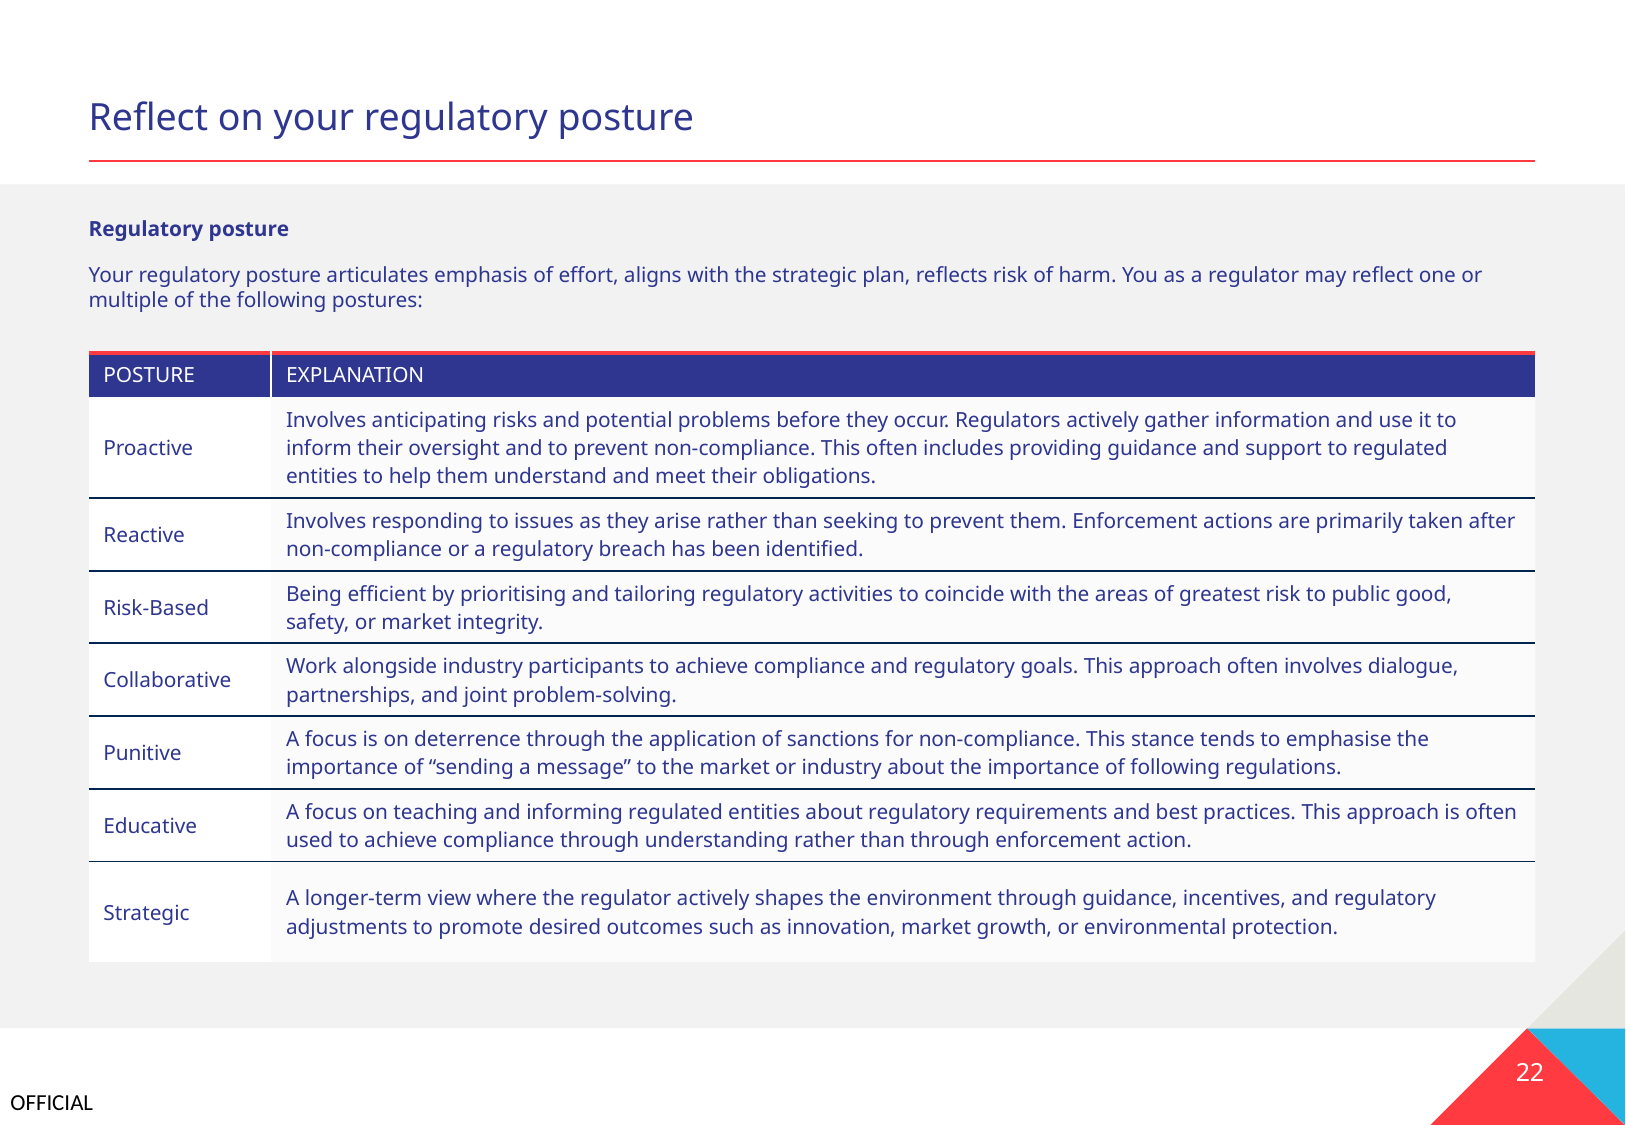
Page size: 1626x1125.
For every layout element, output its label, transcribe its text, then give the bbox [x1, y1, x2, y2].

table_cell Risk-Based [89, 572, 271, 642]
table_cell Educative [89, 790, 271, 861]
table_cell Reactive [89, 499, 271, 570]
table_cell Punitive [89, 717, 271, 788]
table_cell A focus on teaching and informing regulated entities about regulatory requirements and best practices. This approach is often used to achieve compliance through understanding rather than through enforcement action. [271, 790, 1535, 861]
table_cell Strategic [89, 862, 271, 962]
table_cell Being efficient by prioritising and tailoring regulatory activities to coincide with the areas of greatest risk to public good, safety, or market integrity. [271, 572, 1535, 642]
table_header POSTURE [89, 355, 270, 397]
table_cell Collaborative [89, 644, 271, 715]
table_cell Proactive [89, 397, 271, 497]
table_cell Involves anticipating risks and potential problems before they occur. Regulators actively gather information and use it to inform their oversight and to prevent non-compliance. This often includes providing guidance and support to regulated entities to help them understand and meet their obligations. [271, 397, 1535, 497]
title Reflect on your regulatory posture [88, 88, 1536, 146]
table_cell A longer-term view where the regulator actively shapes the environment through guidance, incentives, and regulatory adjustments to promote desired outcomes such as innovation, market growth, or environmental protection. [271, 862, 1535, 962]
table_cell Involves responding to issues as they arise rather than seeking to prevent them. Enforcement actions are primarily taken after non-compliance or a regulatory breach has been identified. [271, 499, 1535, 570]
table_cell A focus is on deterrence through the application of sanctions for non-compliance. This stance tends to emphasise the importance of “sending a message” to the market or industry about the importance of following regulations. [271, 717, 1535, 788]
table_cell Work alongside industry participants to achieve compliance and regulatory goals. This approach often involves dialogue, partnerships, and joint problem-solving. [271, 644, 1535, 715]
list Regulatory posture Your regulatory posture articulates emphasis of effort, aligns with the strategic plan, reflects risk of harm. You as a regulator may reflect one or multiple of the following postures: [88, 208, 1536, 338]
table_header EXPLANATION [272, 355, 1535, 397]
